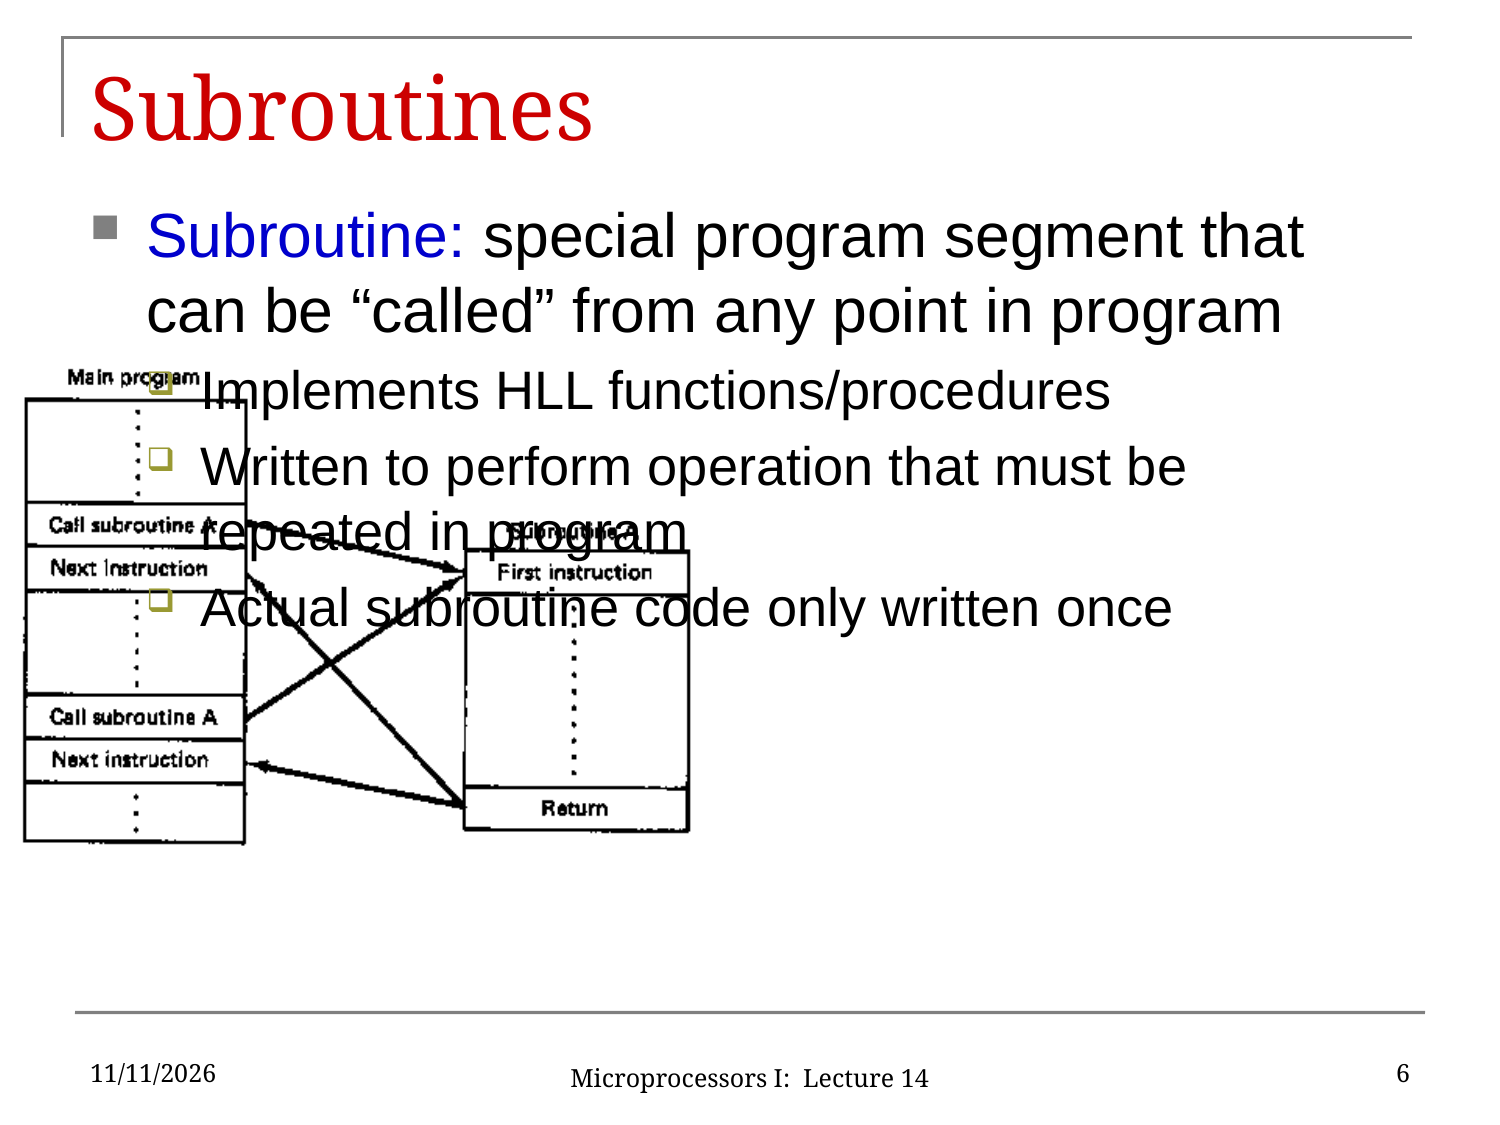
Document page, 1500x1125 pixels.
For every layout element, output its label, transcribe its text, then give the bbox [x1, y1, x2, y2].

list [0, 349, 732, 861]
title Subroutines [75, 45, 1425, 163]
slide_number 6 [1074, 1023, 1426, 1100]
footer Microprocessors I: Lecture 14 [512, 1024, 988, 1101]
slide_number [74, 1023, 426, 1100]
list Subroutine: special program segment that can be “called” from any point in program Implements HLL functions/procedures Written to perform operation that must be repeated in program Actual subroutine code only written once [75, 187, 1425, 1006]
